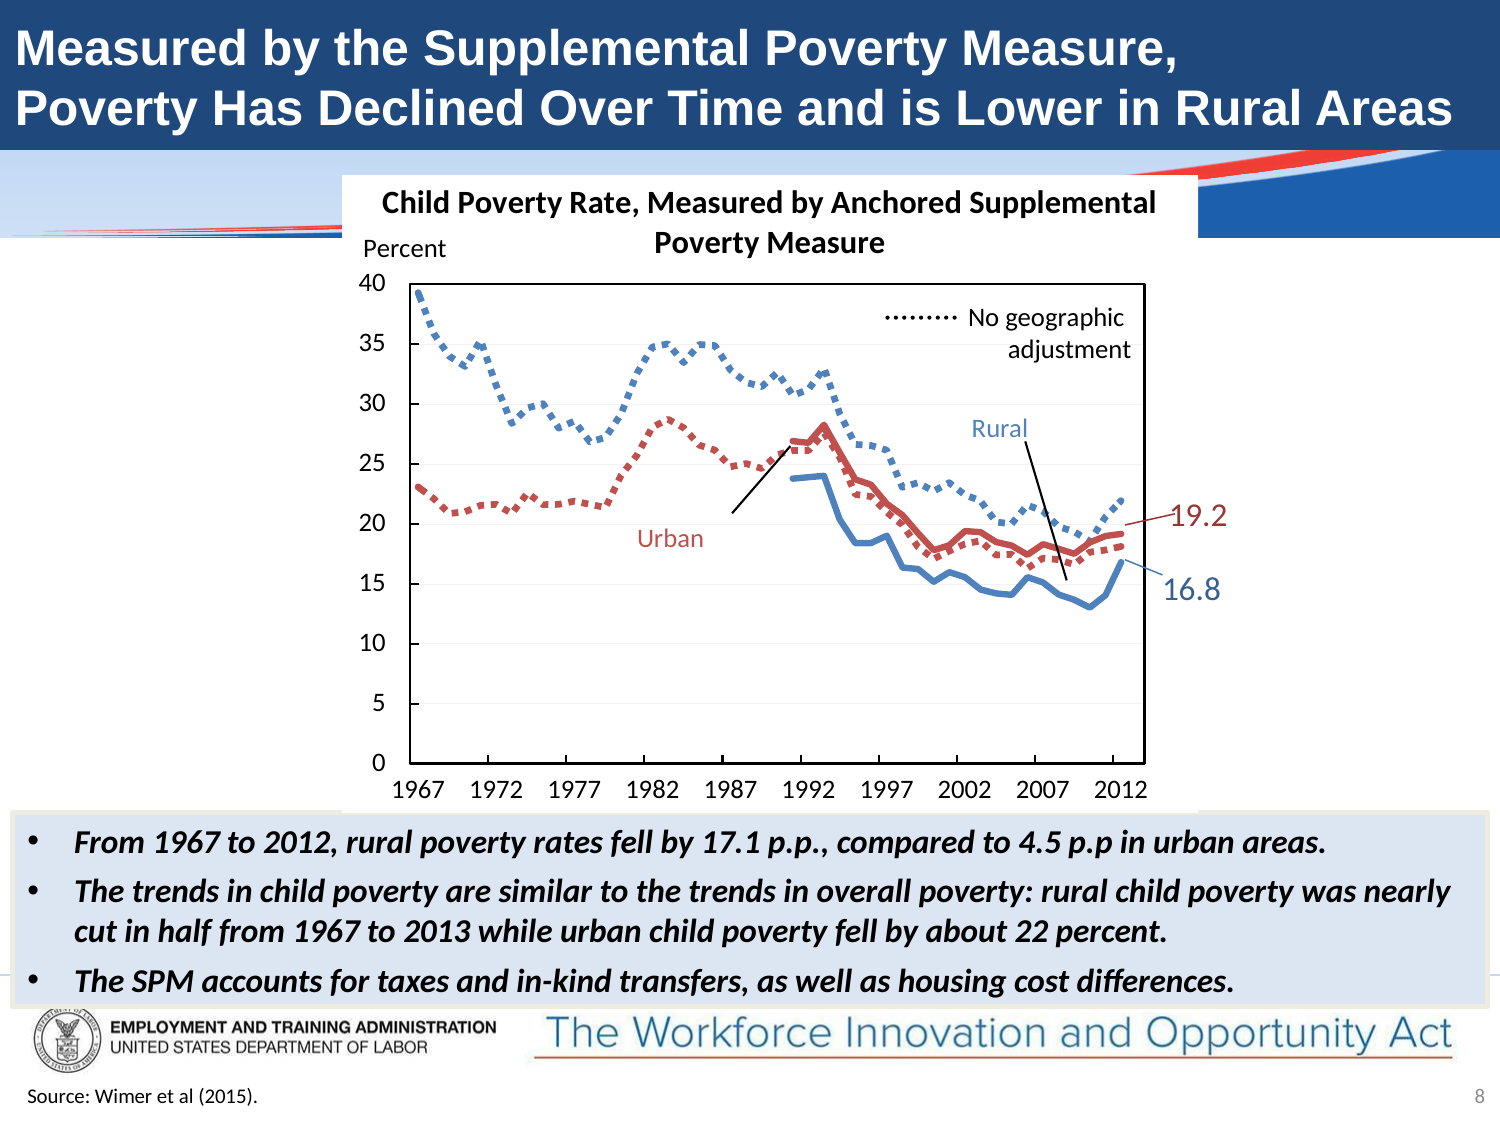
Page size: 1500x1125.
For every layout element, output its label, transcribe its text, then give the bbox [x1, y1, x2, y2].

picture [525, 1007, 1466, 1068]
text_box 19.2 [1203, 486, 1243, 541]
text_box From 1967 to 2012, rural poverty rates fell by 17.1 p.p., compared to 4.5 p.p in urban areas. The trends in child poverty are similar to the trends in overall poverty: rural child poverty was nearly cut in half from 1967 to 2013 while urban child poverty fell by about 22 percent. The SPM accounts for taxes and in-kind transfers, as well as housing cost differences. [12, 812, 1488, 1007]
picture [31, 1007, 500, 1074]
text_box Measured by the Supplemental Poverty Measure, Poverty Has Declined Over Time and is Lower in Rural Areas [0, 0, 1500, 150]
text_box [1124, 559, 1163, 576]
text_box 8 [1149, 1065, 1500, 1125]
text_box Source: Wimer et al (2015). [12, 1074, 1175, 1115]
picture [0, 150, 1500, 813]
text_box 16.8 [1203, 559, 1236, 615]
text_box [1124, 513, 1176, 526]
